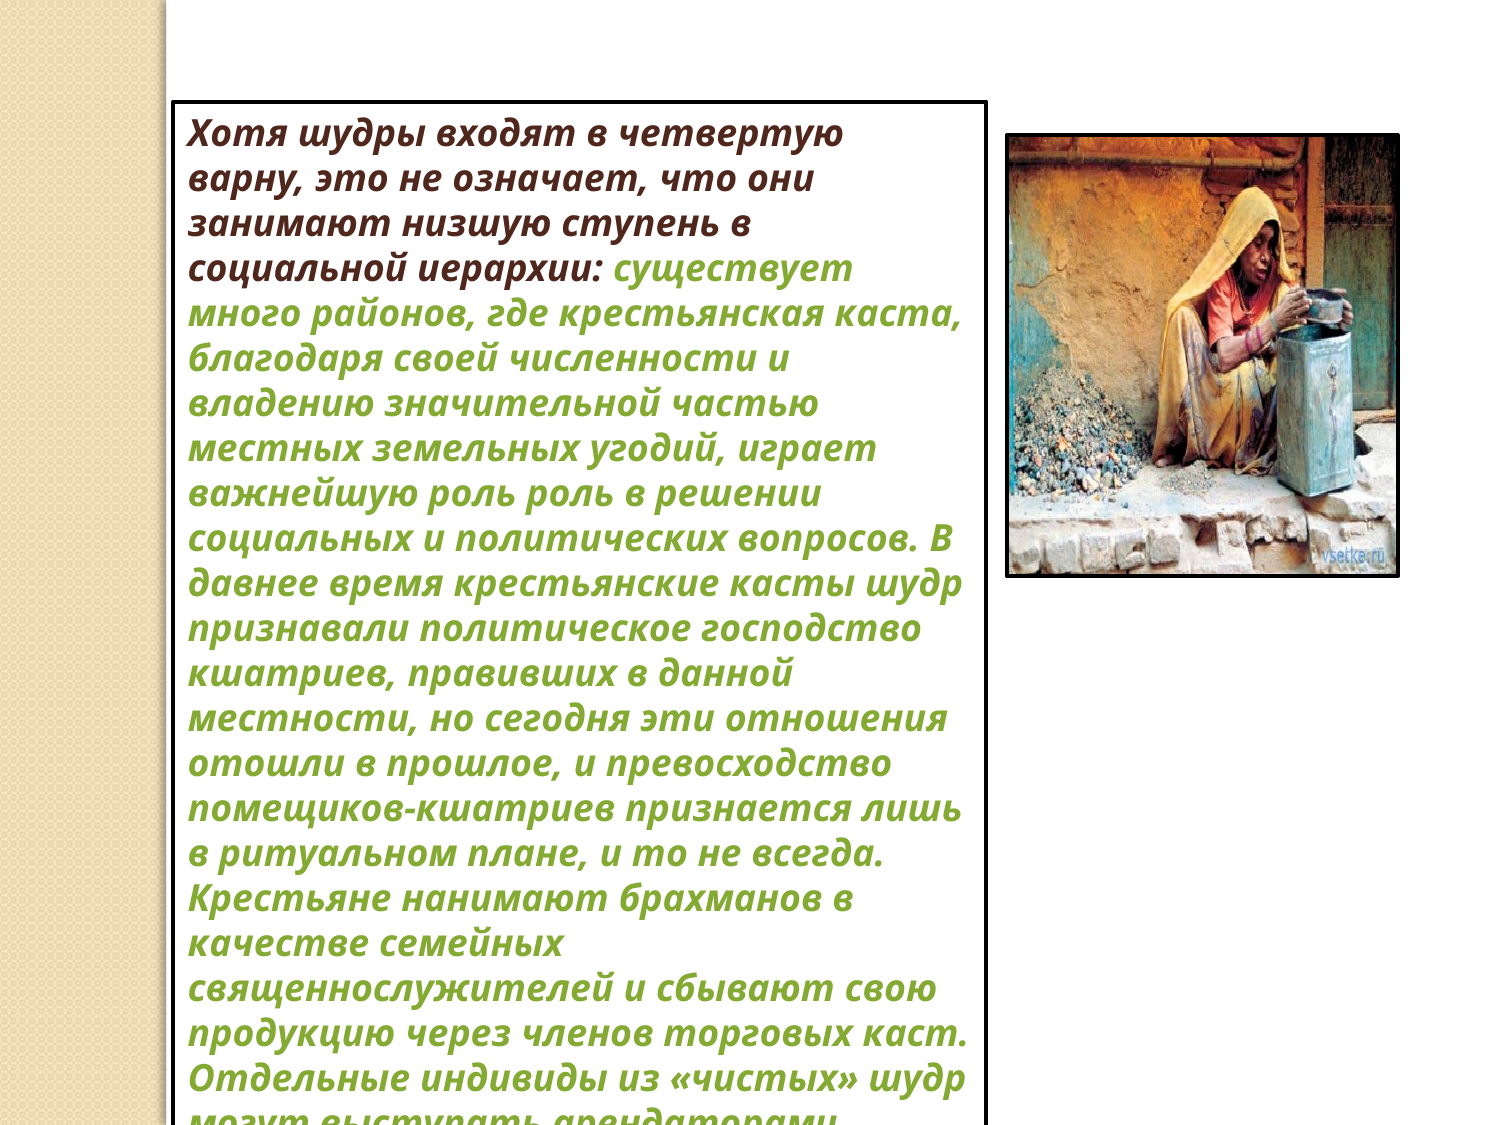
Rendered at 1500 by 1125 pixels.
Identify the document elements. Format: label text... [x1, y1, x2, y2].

text_box Хотя шудры входят в четвертую варну, это не означает, что они занимают низшую ступень в социальной иерархии: существует много районов, где крестьянская каста, благодаря своей численности и владению значительной частью местных земельных угодий, играет важнейшую роль роль в решении социальных и политических вопросов. В давнее время крестьянские касты шудр признавали политическое господство кшатриев, правивших в данной местности, но сегодня эти отношения отошли в прошлое, и превосходство помещиков-кшатриев признается лишь в ритуальном плане, и то не всегда. Крестьяне нанимают брахманов в качестве семейных священнослужителей и сбывают свою продукцию через членов торговых каст. Отдельные индивиды из «чистых» шудр могут выступать арендаторами участков у брахманов, помещиков, торговцев [171, 100, 988, 1125]
picture [1008, 136, 1396, 575]
